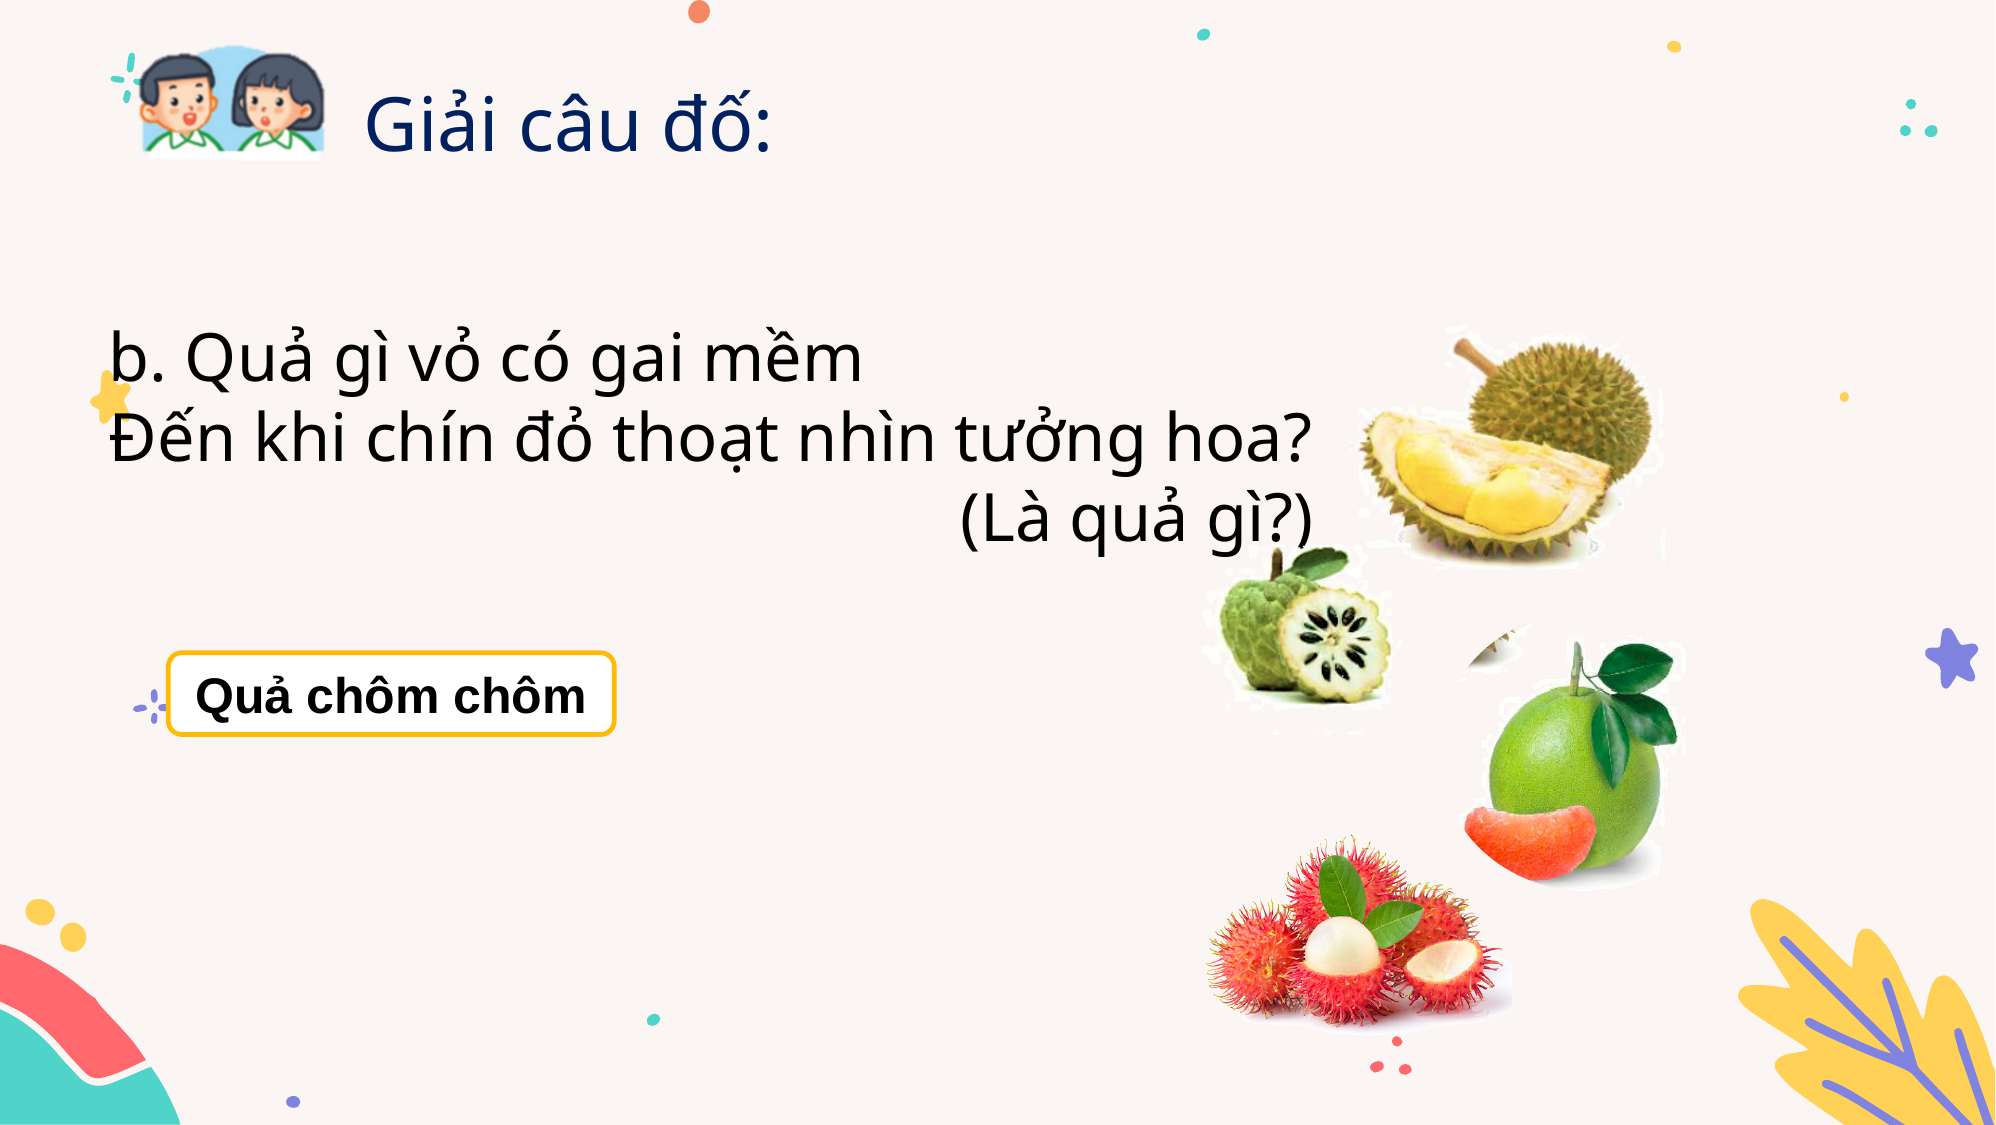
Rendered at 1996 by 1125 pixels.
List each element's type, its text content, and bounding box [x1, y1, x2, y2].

picture [109, 24, 350, 173]
text_box Quả chôm chôm [168, 652, 615, 735]
text_box b. Quả gì vỏ có gai mềm Đến khi chín đỏ thoạt nhìn tưởng hoa? (Là quả gì?) [94, 307, 1324, 563]
picture [1195, 283, 1665, 735]
text_box Giải câu đố: [354, 69, 1884, 175]
picture [1195, 610, 1736, 1060]
